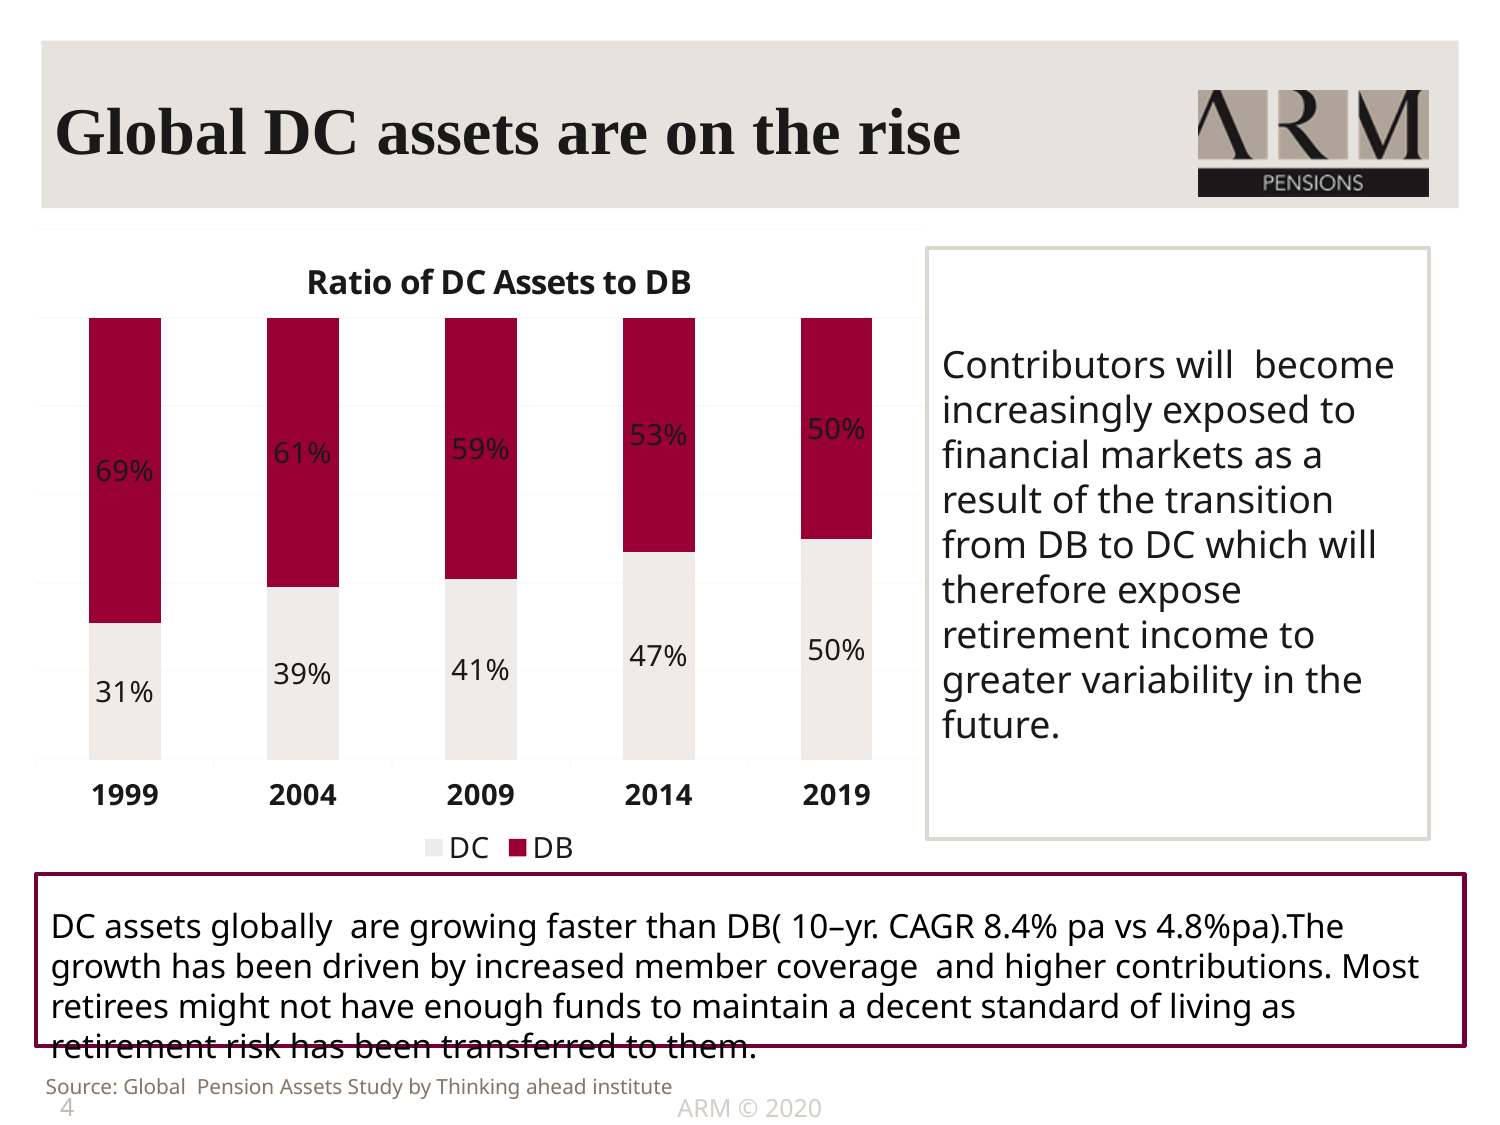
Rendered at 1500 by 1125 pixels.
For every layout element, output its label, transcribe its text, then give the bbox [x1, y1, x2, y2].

text_box Source: Global Pension Assets Study by Thinking ahead institute [29, 1052, 1431, 1096]
footer ARM © 2020 [512, 1096, 988, 1125]
title Global DC assets are on the rise [39, 47, 1152, 209]
text_box DC assets globally are growing faster than DB( 10–yr. CAGR 8.4% pa vs 4.8%pa).The growth has been driven by increased member coverage and higher contributions. Most retirees might not have enough funds to maintain a decent standard of living as retirement risk has been transferred to them. [34, 872, 1467, 1048]
picture [1198, 90, 1429, 197]
chart [35, 228, 963, 875]
text_box Contributors will become increasingly exposed to financial markets as a result of the transition from DB to DC which will therefore expose retirement income to greater variability in the future. [967, 246, 1431, 841]
